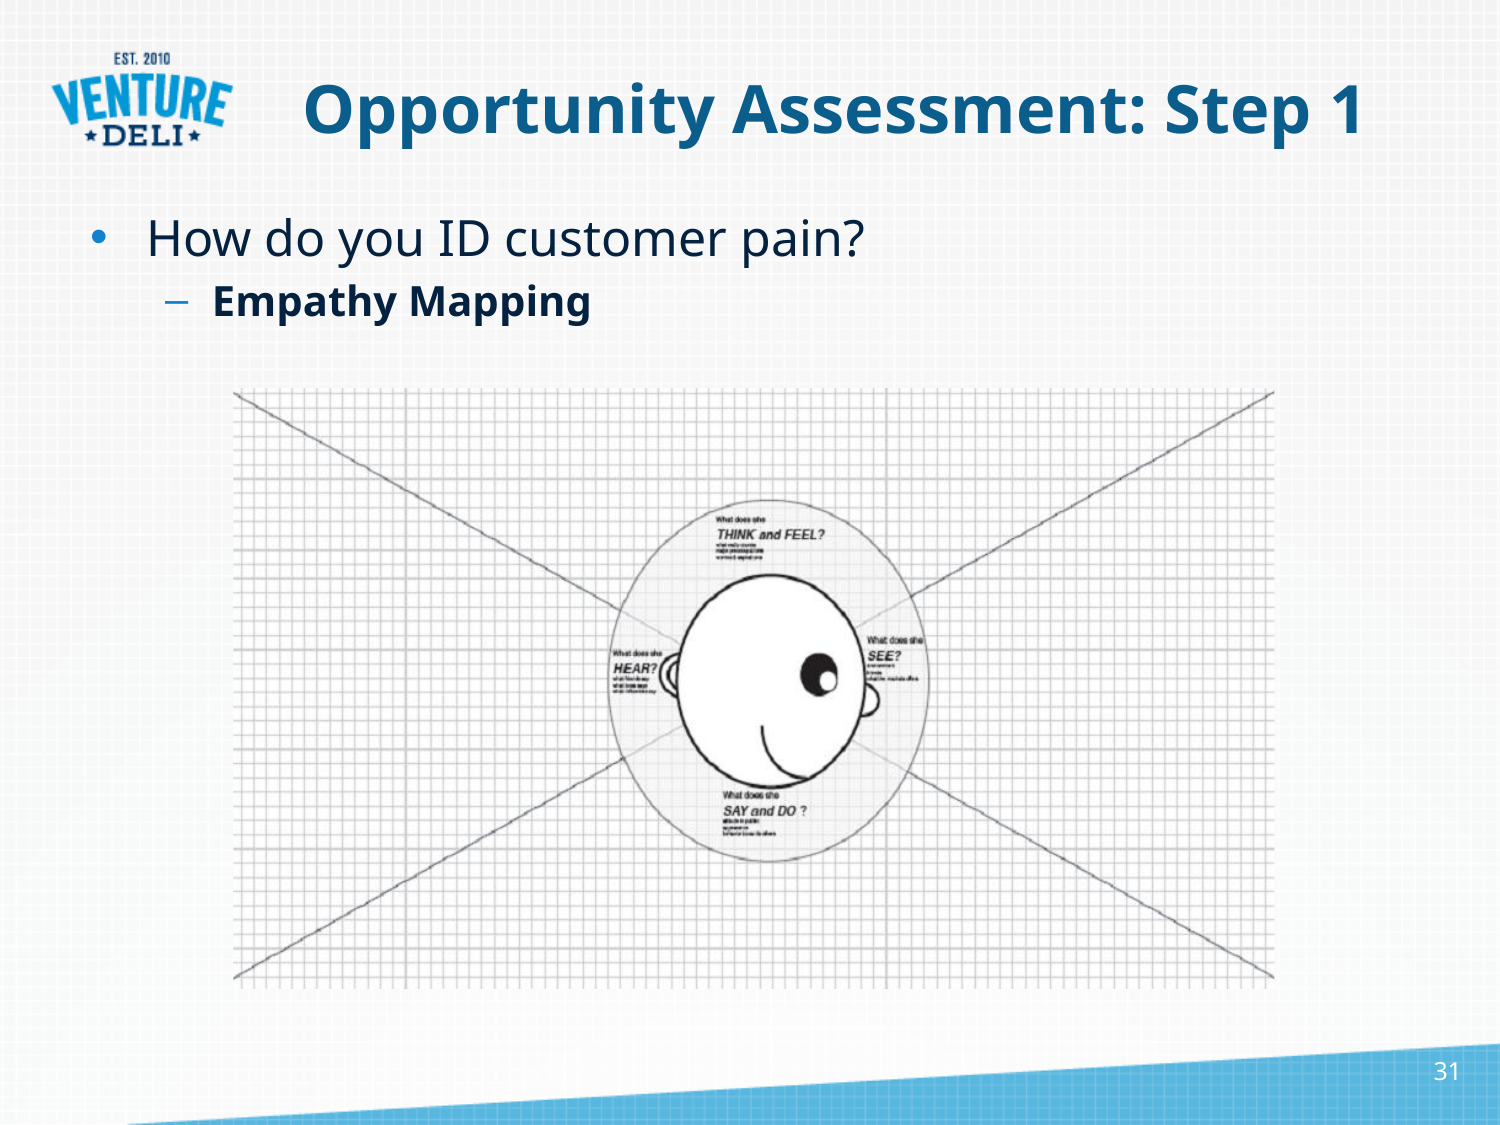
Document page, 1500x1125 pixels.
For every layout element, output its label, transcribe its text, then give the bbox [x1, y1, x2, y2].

slide_number 31 [1127, 1042, 1478, 1103]
picture [0, 0, 1500, 1125]
list How do you ID customer pain? Empathy Mapping [75, 198, 1425, 899]
title Opportunity Assessment: Step 1 [287, 59, 1425, 157]
